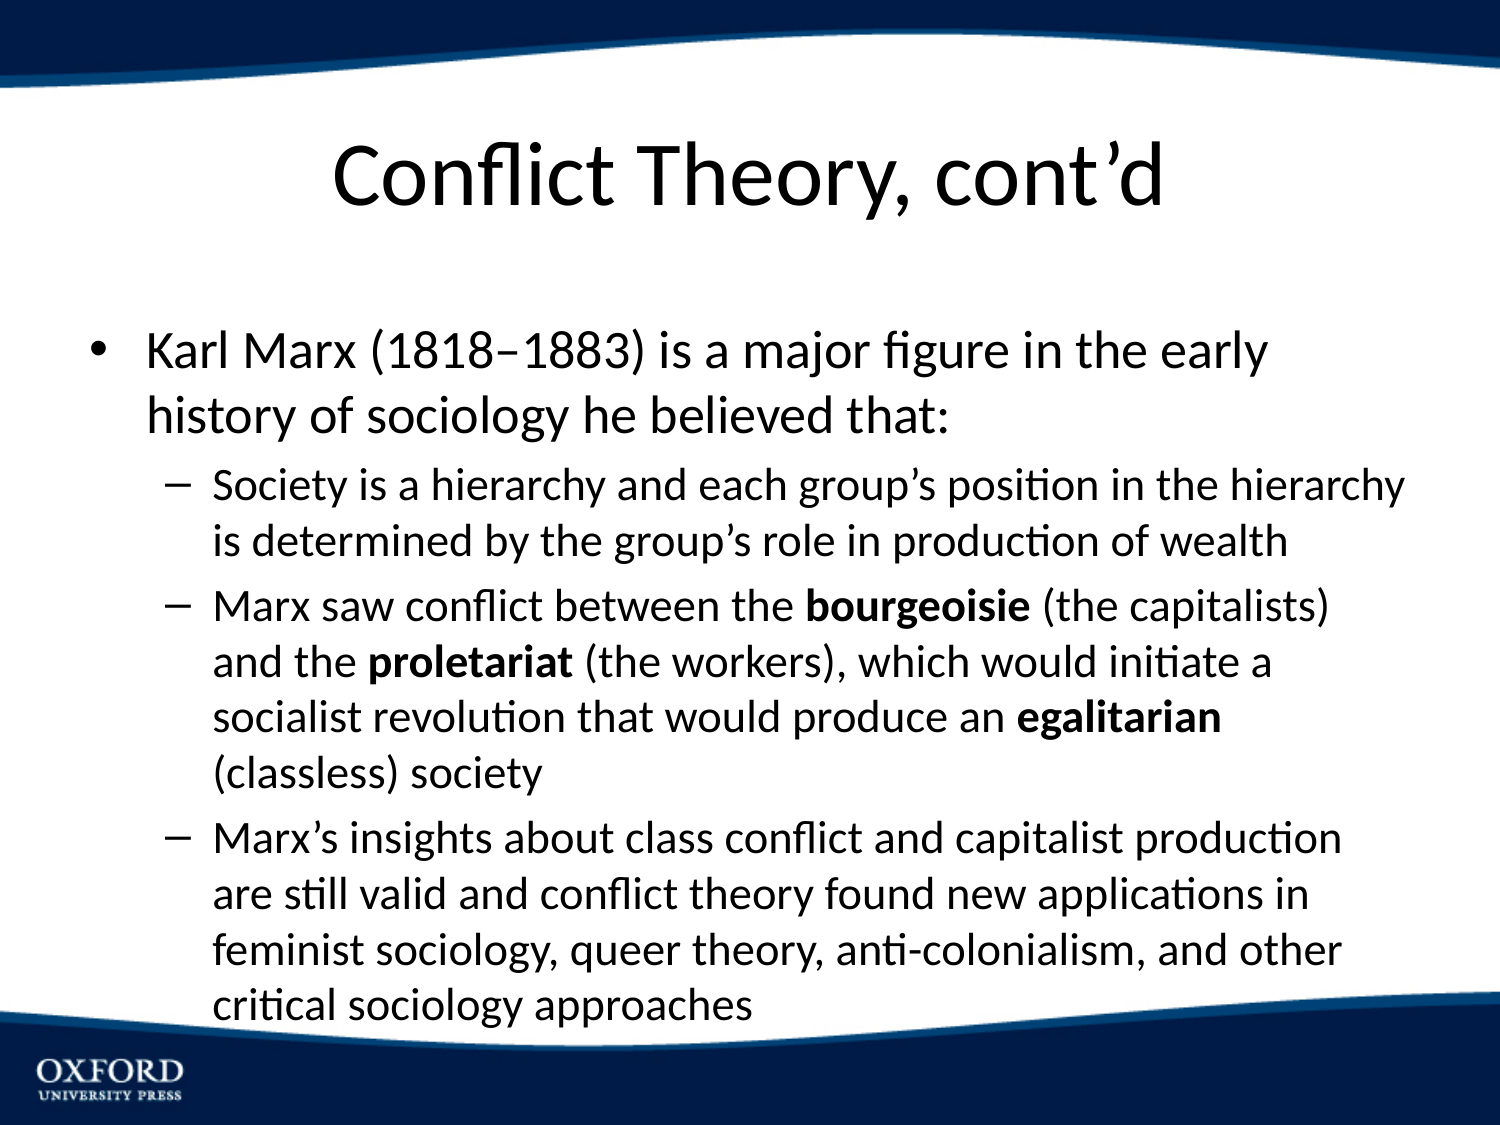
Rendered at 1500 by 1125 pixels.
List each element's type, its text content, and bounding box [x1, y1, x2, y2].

title Conflict Theory, cont’d [75, 75, 1425, 263]
picture [0, 0, 1500, 1125]
list Karl Marx (1818–1883) is a major figure in the early history of sociology he believed that: Society is a hierarchy and each group’s position in the hierarchy is determined by the group’s role in production of wealth Marx saw conflict between the bourgeoisie (the capitalists) and the proletariat (the workers), which would initiate a socialist revolution that would produce an egalitarian (classless) society Marx’s insights about class conflict and capitalist production are still valid and conflict theory found new applications in feminist sociology, queer theory, anti-colonialism, and other critical sociology approaches [75, 307, 1425, 1050]
